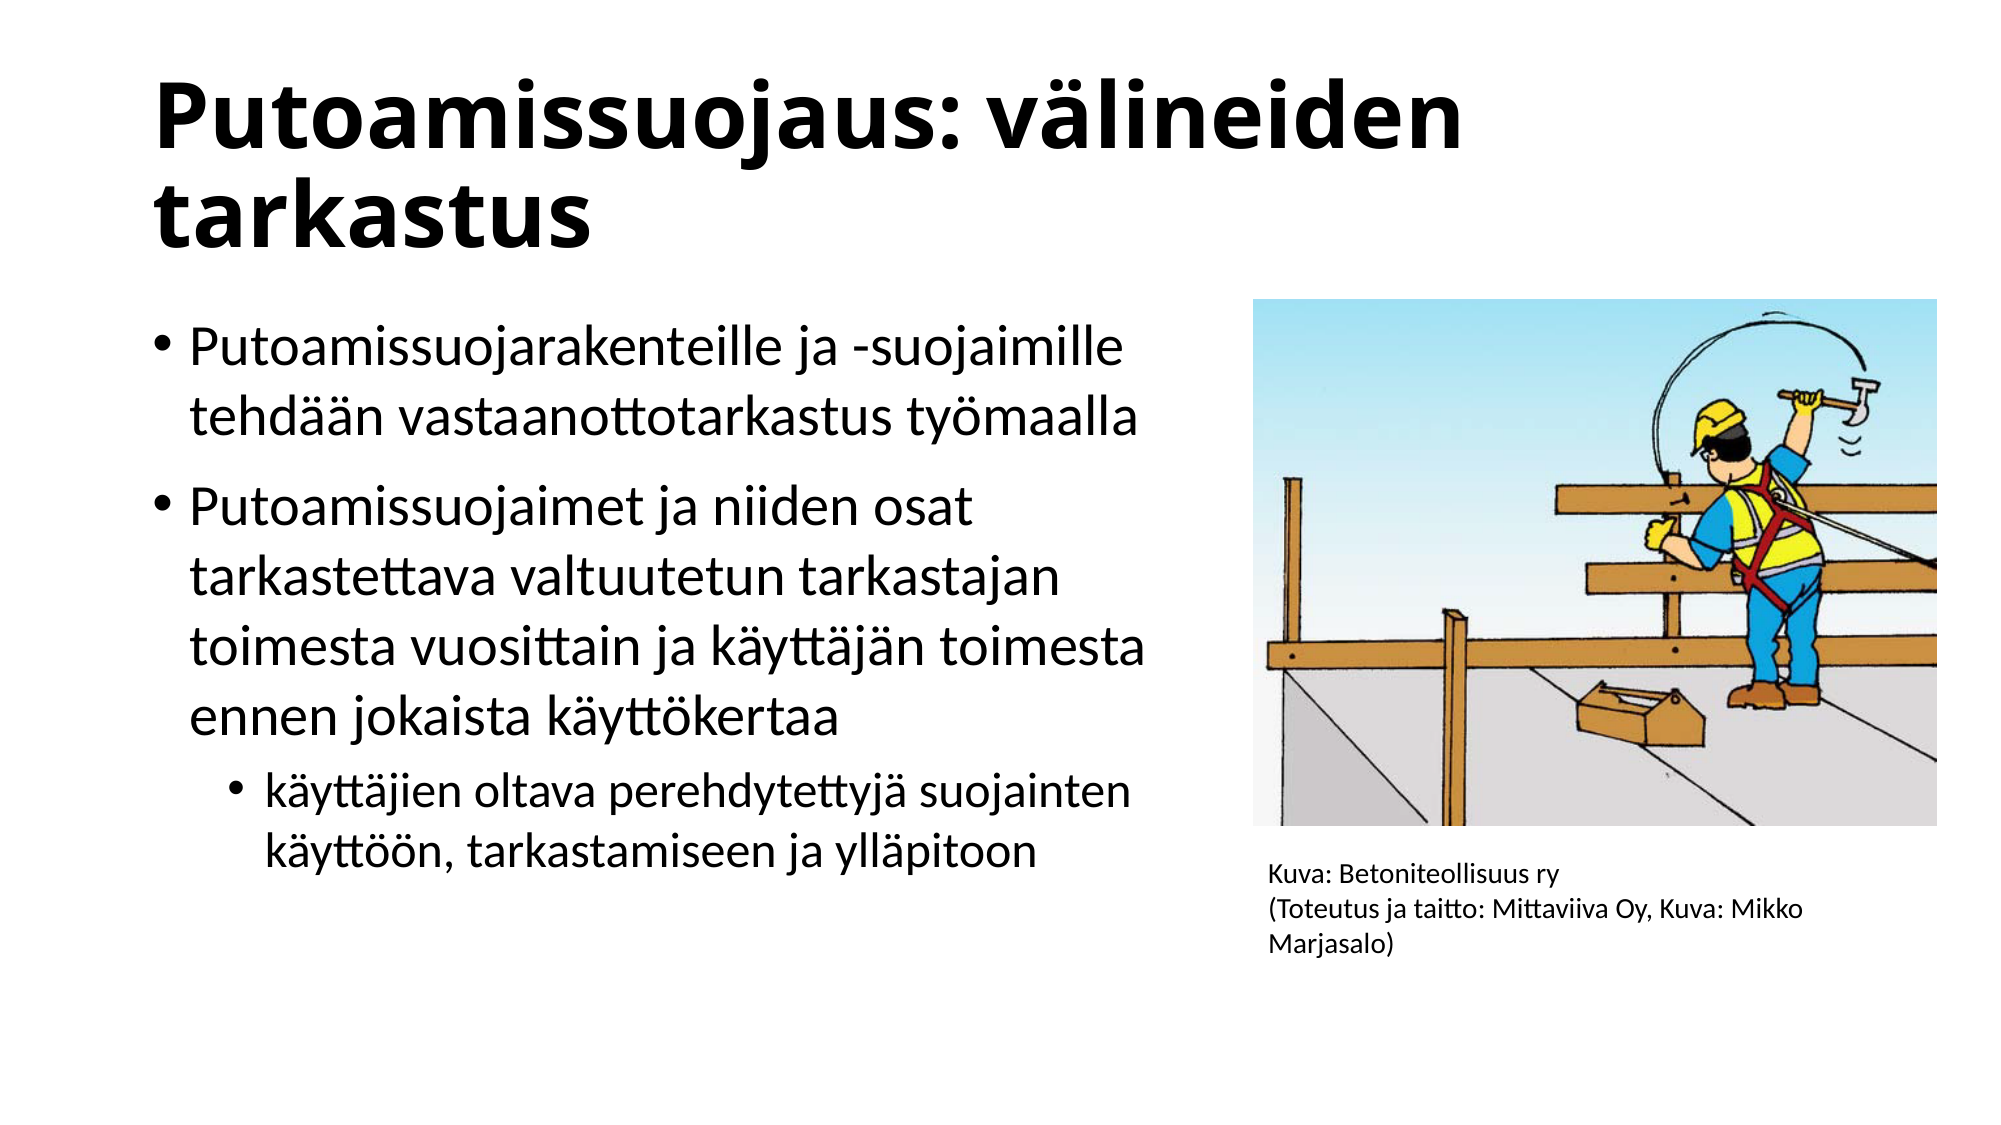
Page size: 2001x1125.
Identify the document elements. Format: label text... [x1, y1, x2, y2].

text_box Kuva: Betoniteollisuus ry (Toteutus ja taitto: Mittaviiva Oy, Kuva: Mikko Marjasalo) [1253, 846, 1938, 967]
list Putoamissuojarakenteille ja -suojaimille tehdään vastaanottotarkastus työmaalla Putoamissuojaimet ja niiden osat tarkastettava valtuutetun tarkastajan toimesta vuosittain ja käyttäjän toimesta ennen jokaista käyttökertaa käyttäjien oltava perehdytettyjä suojainten käyttöön, tarkastamiseen ja ylläpitoon [137, 299, 1179, 1066]
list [1253, 299, 1937, 827]
title Putoamissuojaus: välineiden tarkastus [137, 59, 1863, 278]
